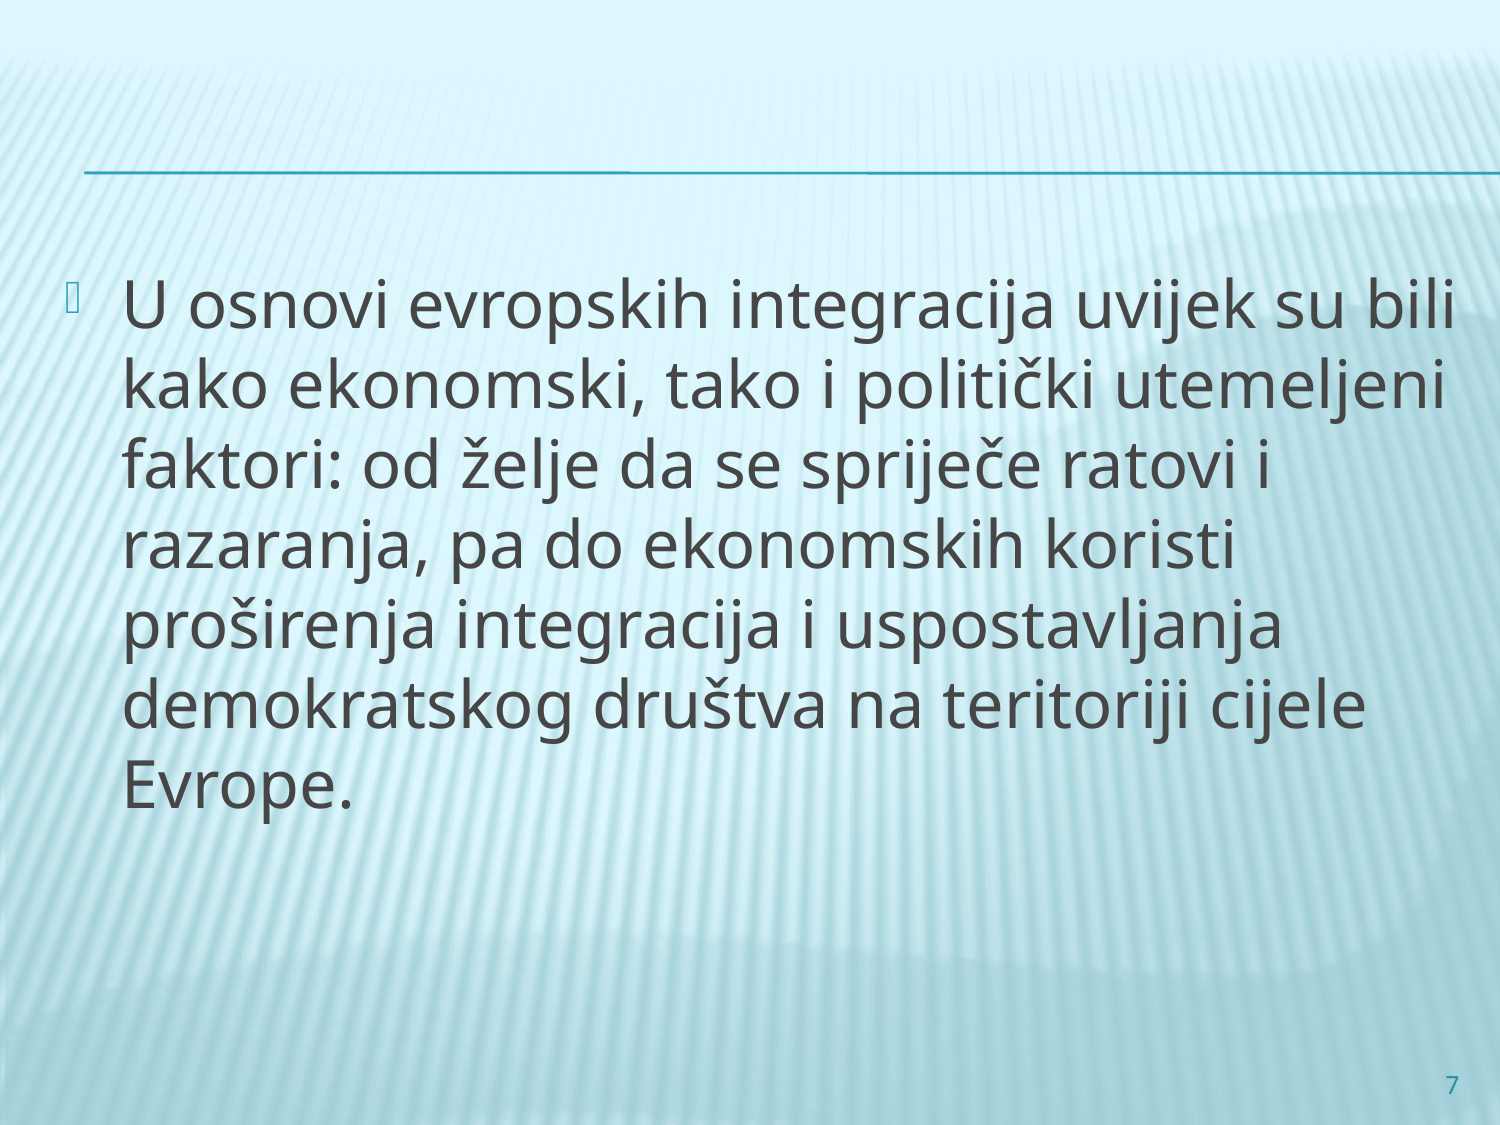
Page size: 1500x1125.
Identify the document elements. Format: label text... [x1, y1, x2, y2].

list U osnovi evropskih integracija uvijek su bili kako ekonomski, tako i politički utemeljeni faktori: od želje da se spriječe ratovi i razaranja, pa do ekonomskih koristi proširenja integracija i uspostavljanja demokratskog društva na teritoriji cijele Evrope. [50, 254, 1475, 998]
slide_number 7 [1350, 1061, 1475, 1103]
